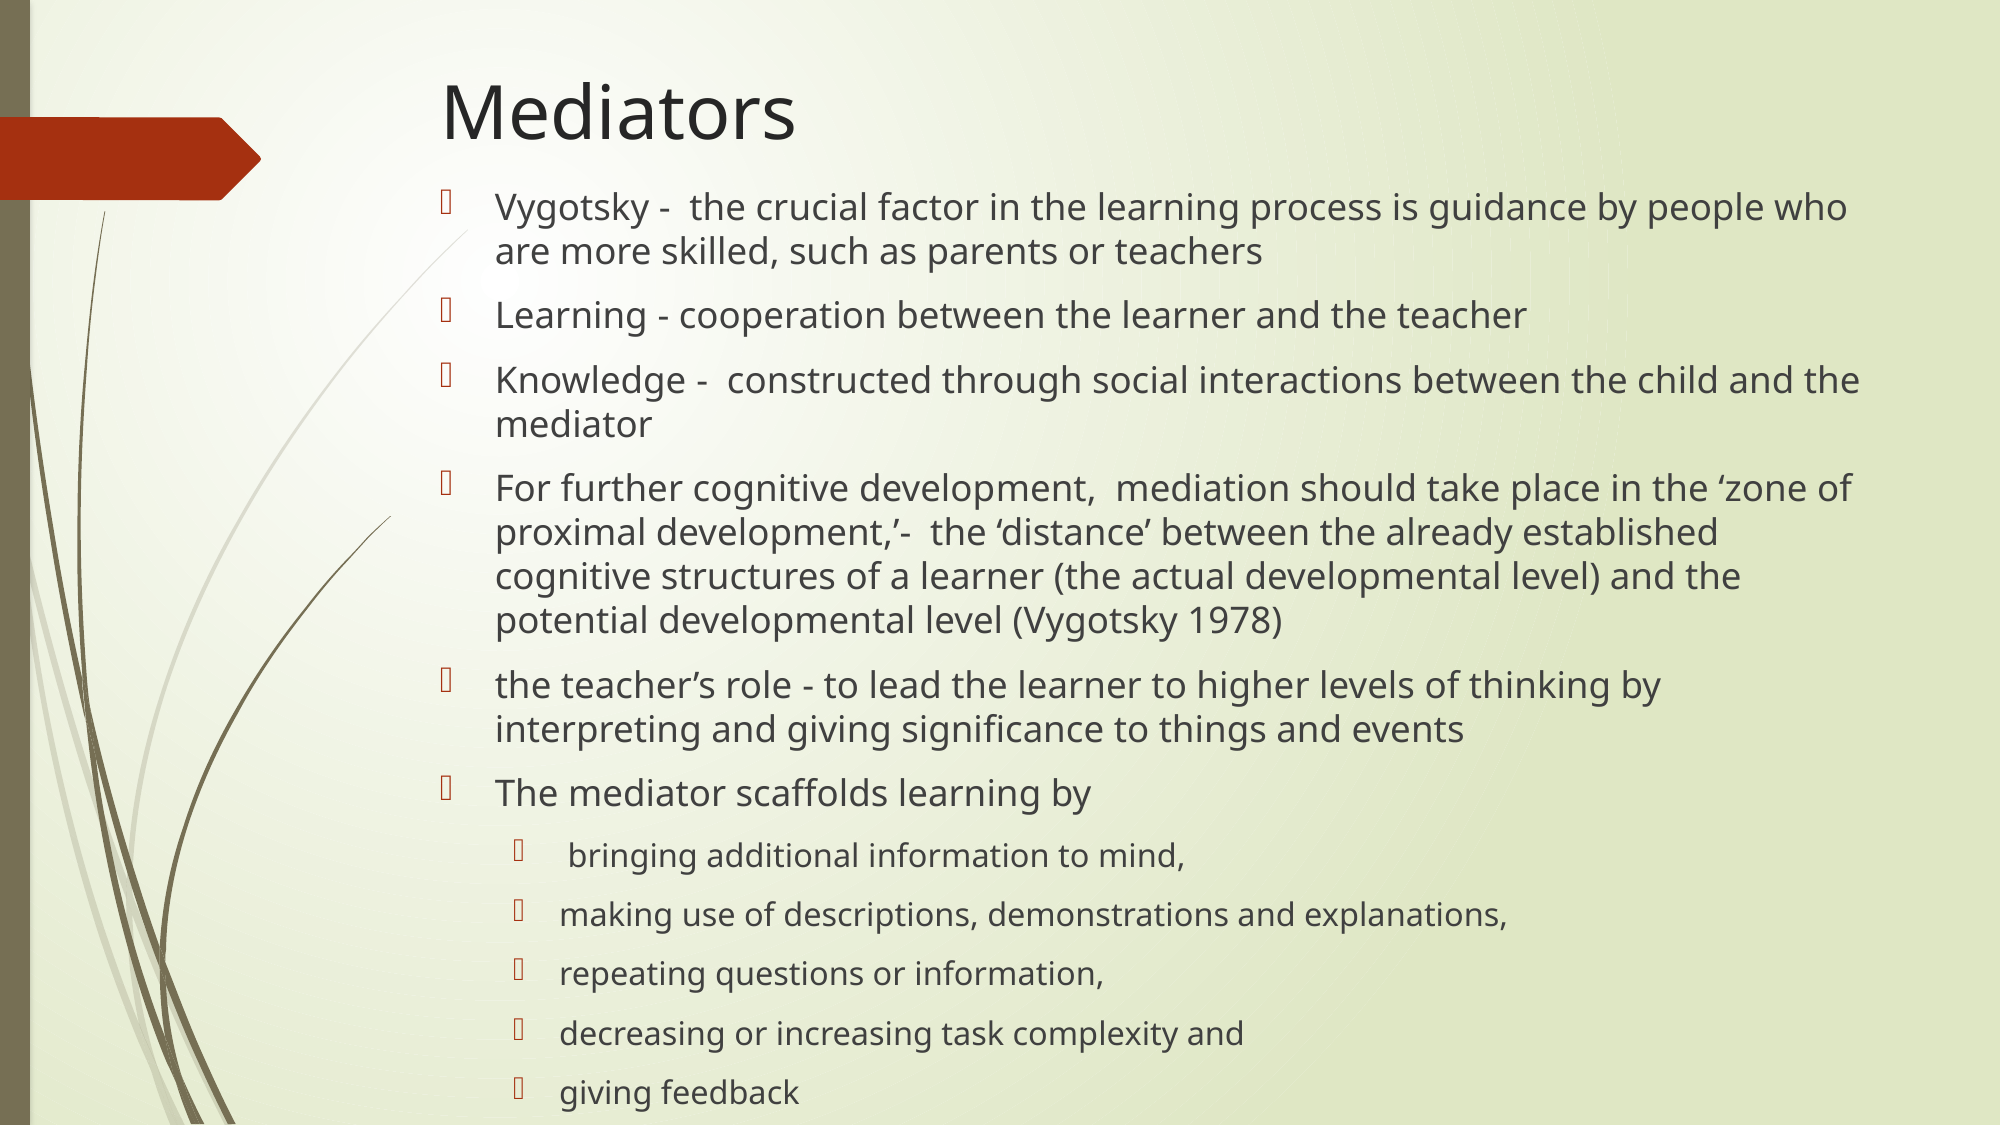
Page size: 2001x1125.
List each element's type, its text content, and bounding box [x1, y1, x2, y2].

list Vygotsky - the crucial factor in the learning process is guidance by people who are more skilled, such as parents or teachers Learning - cooperation between the learner and the teacher Knowledge - constructed through social interactions between the child and the mediator For further cognitive development, mediation should take place in the ‘zone of proximal development,’- the ‘distance’ between the already established cognitive structures of a learner (the actual developmental level) and the potential developmental level (Vygotsky 1978) the teacher’s role - to lead the learner to higher levels of thinking by interpreting and giving significance to things and events The mediator scaffolds learning by bringing additional information to mind, making use of descriptions, demonstrations and explanations, repeating questions or information, decreasing or increasing task complexity and giving feedback [424, 176, 1888, 1125]
title Mediators [425, 56, 1888, 176]
